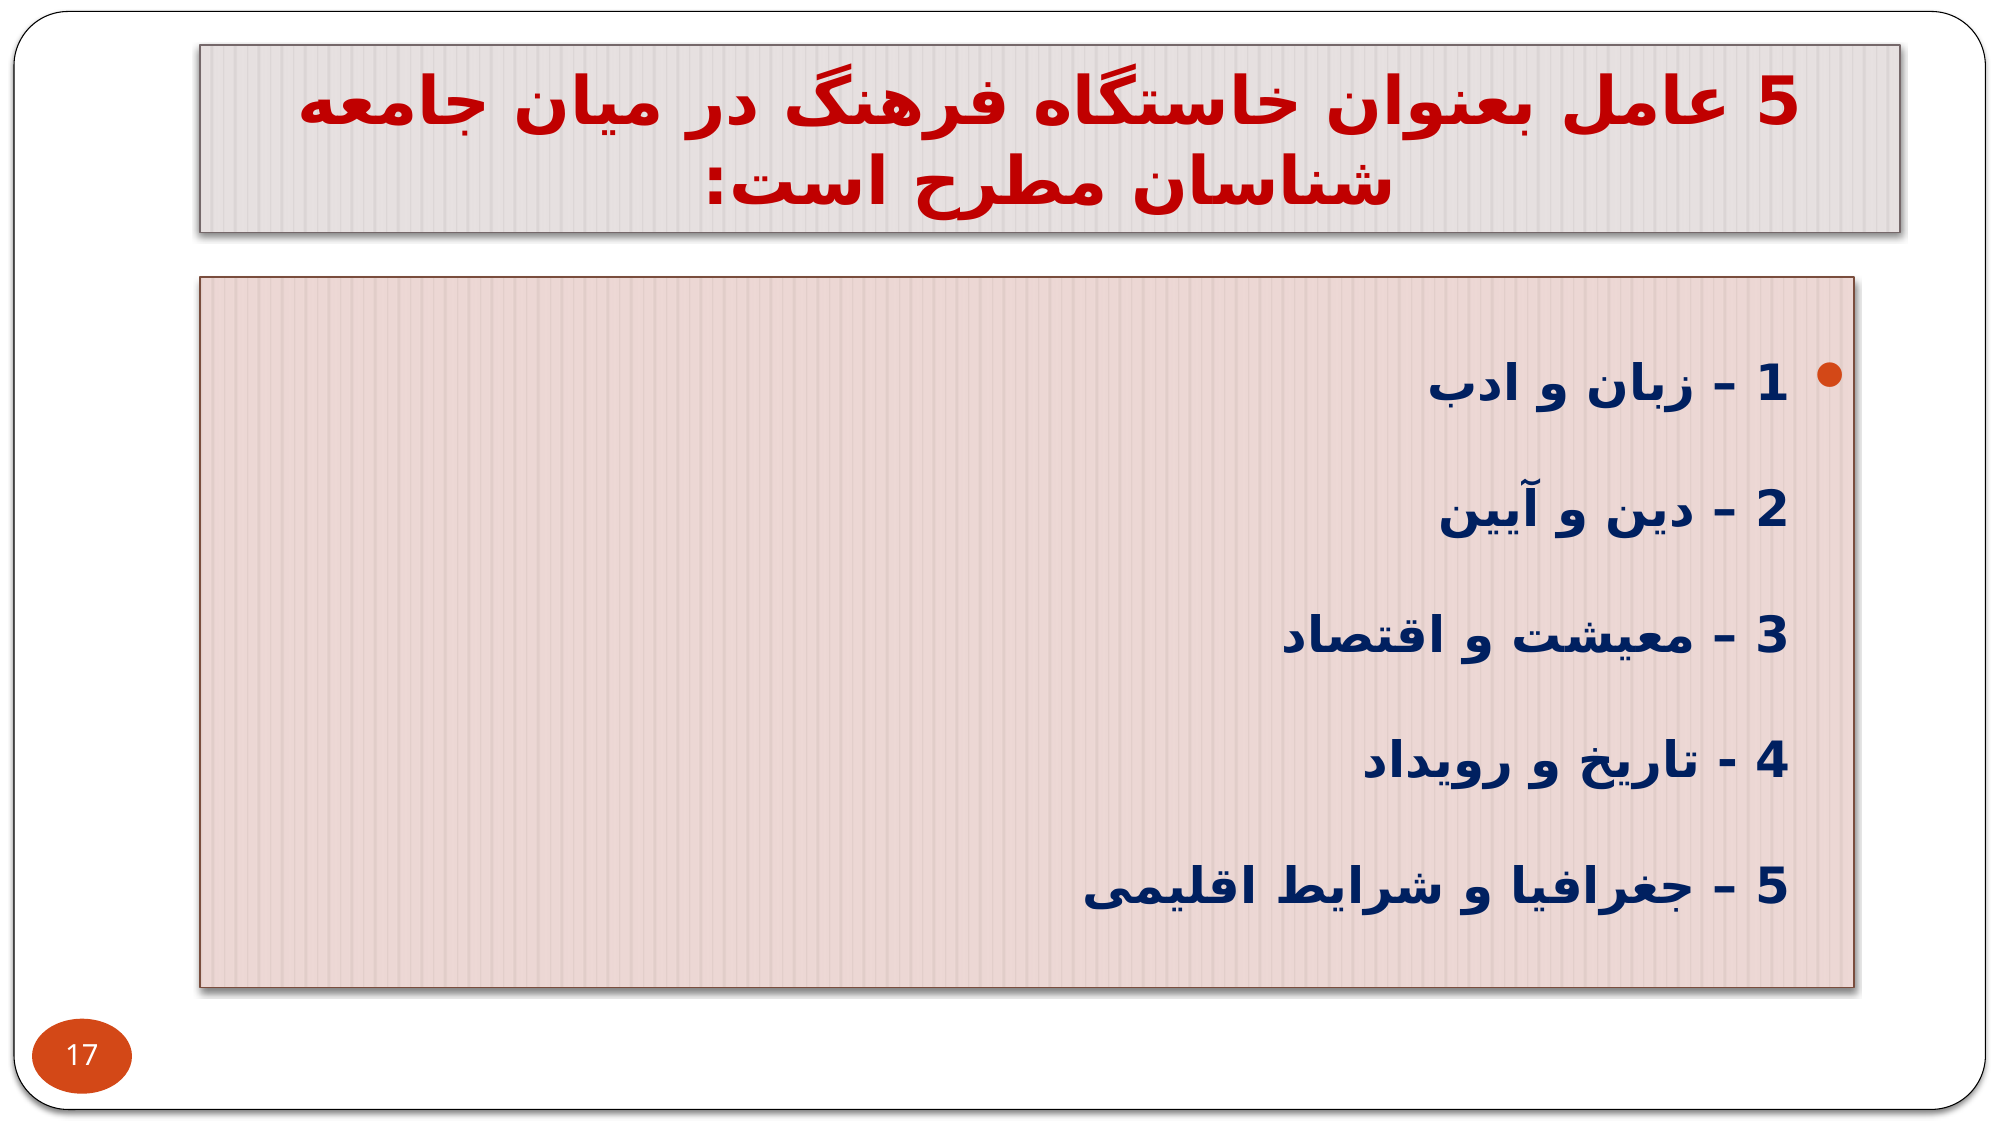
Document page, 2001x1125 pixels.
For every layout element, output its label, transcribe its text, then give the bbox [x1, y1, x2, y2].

list 1 – زبان و ادب 2 – دین و آیین 3 – معیشت و اقتصاد 4 - تاریخ و رویداد 5 – جغرافیا و شرایط اقلیمی [199, 276, 1855, 988]
slide_number 17 [32, 1018, 132, 1094]
title 5 عامل بعنوان خاستگاه فرهنگ در میان جامعه شناسان مطرح است: [199, 44, 1901, 233]
